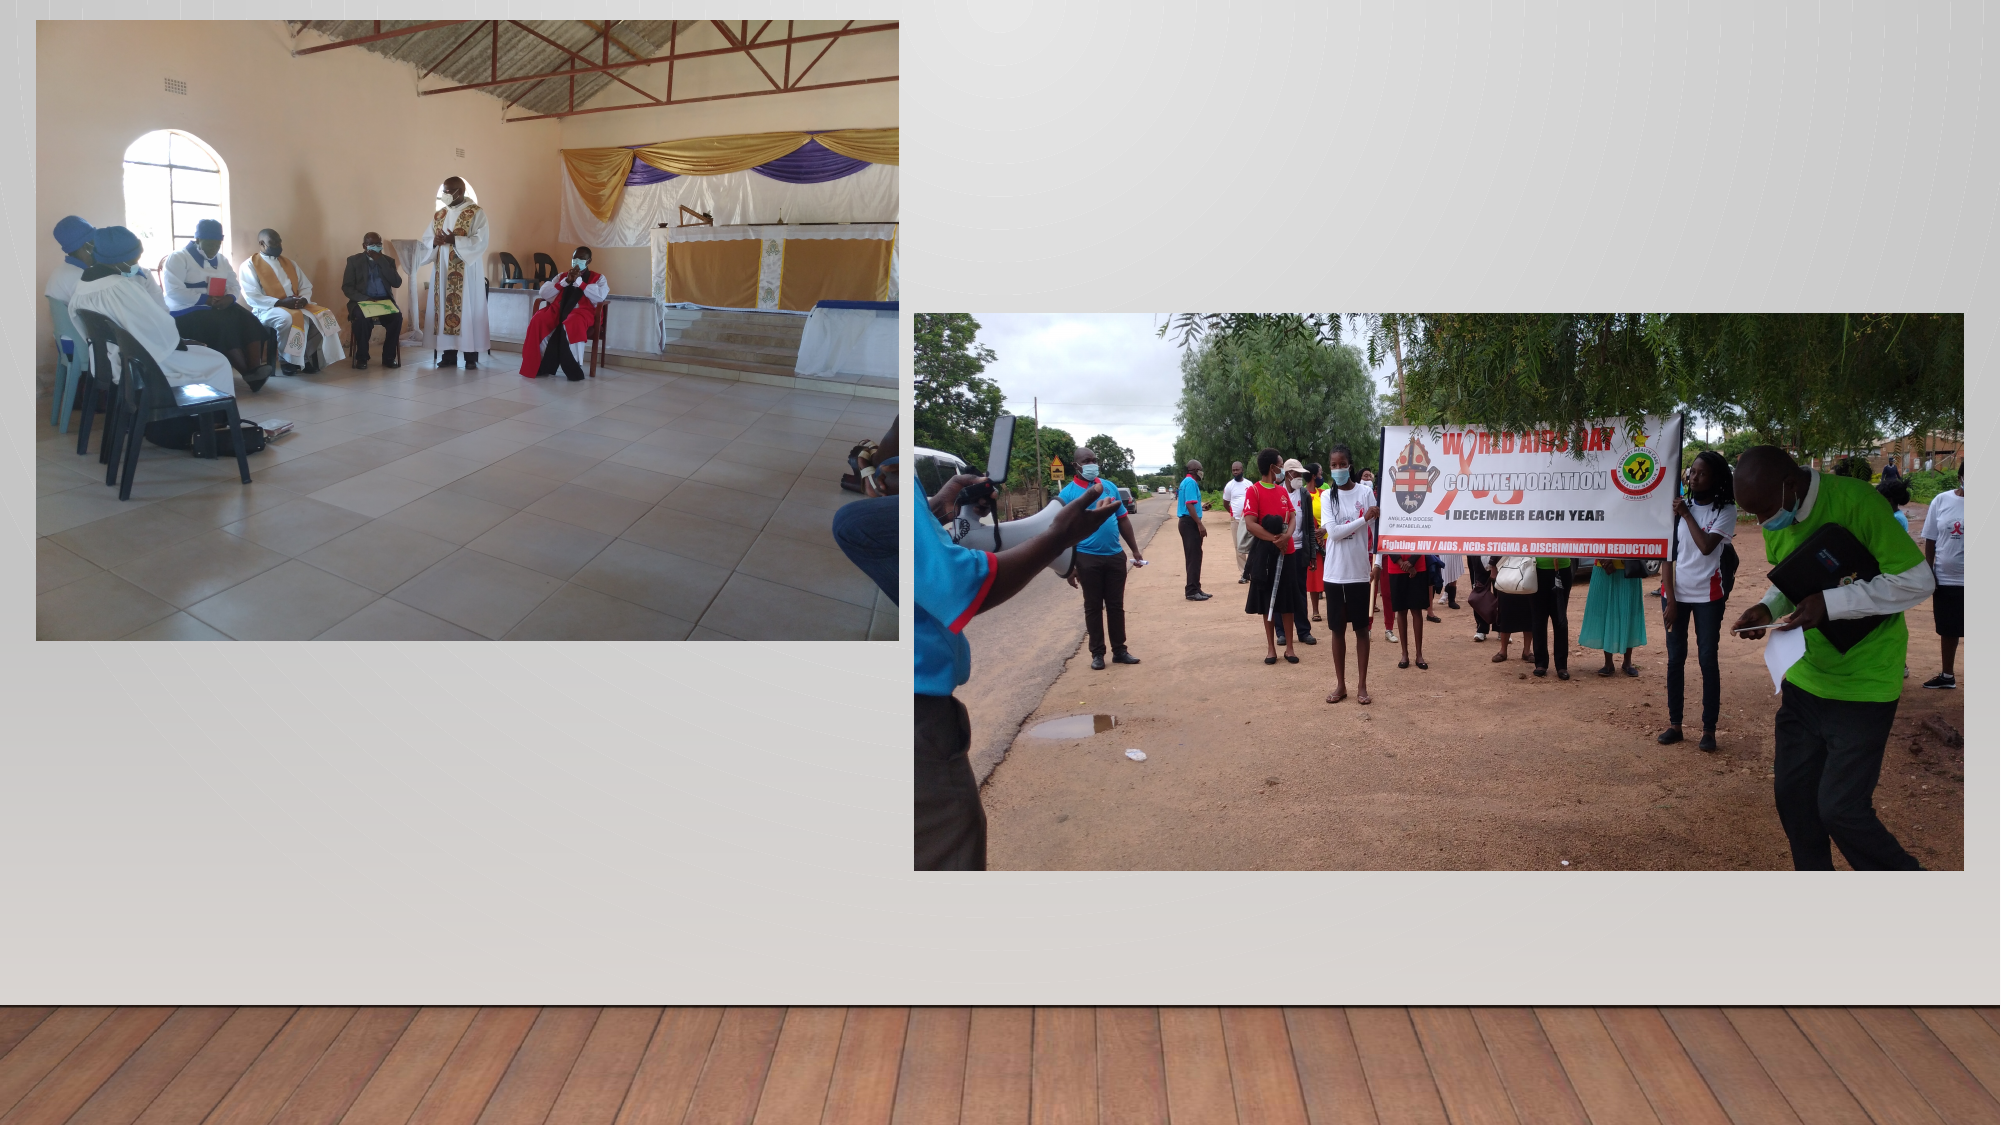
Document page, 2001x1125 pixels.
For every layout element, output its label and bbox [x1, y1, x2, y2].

picture [0, 1005, 2000, 1125]
picture [36, 20, 899, 642]
picture [914, 313, 1964, 872]
